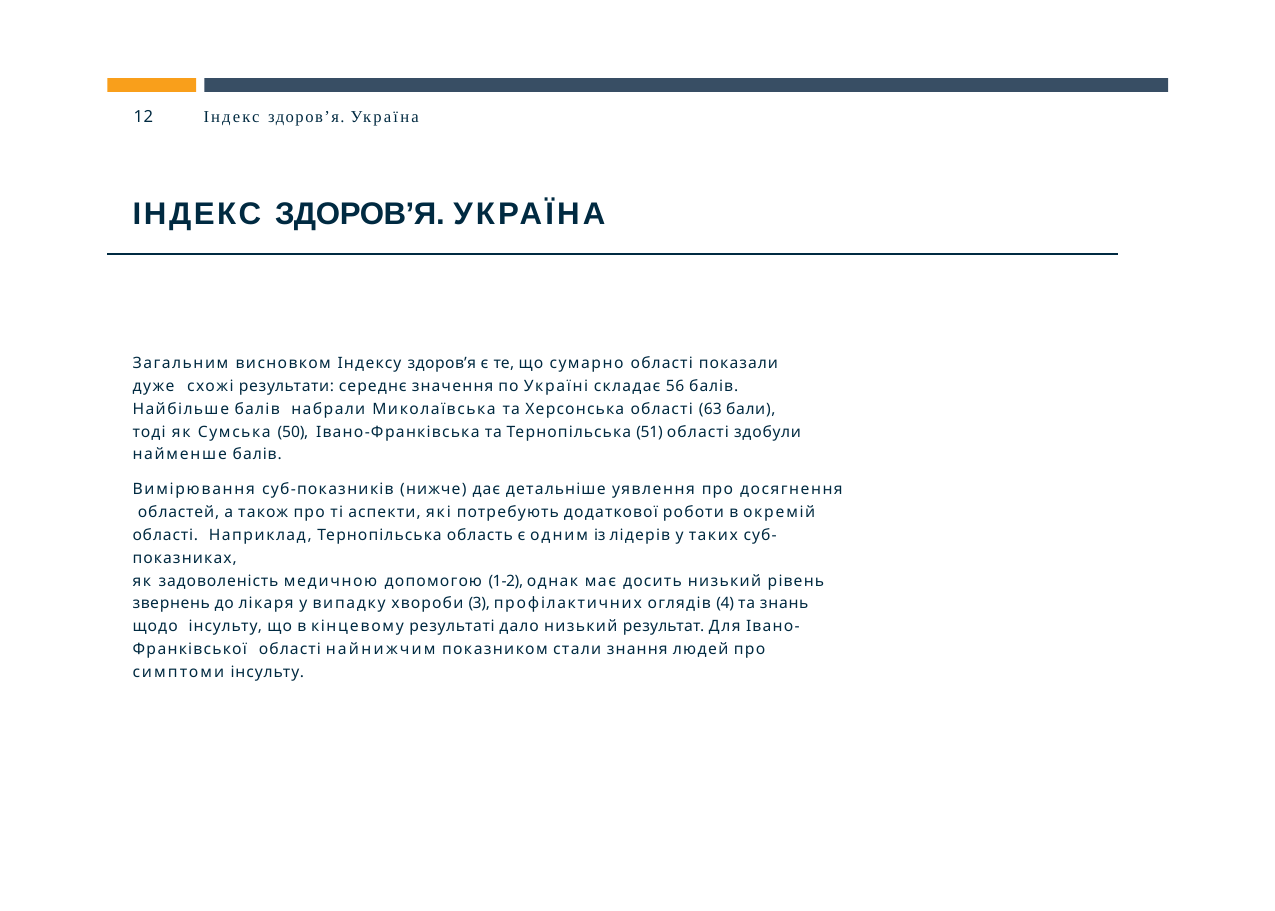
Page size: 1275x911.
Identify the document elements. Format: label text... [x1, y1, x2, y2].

text_box 12 [131, 103, 156, 126]
text_box ІНДЕКС ЗДОРОВ’Я. УКРАЇНА [130, 191, 733, 231]
text_box [107, 78, 197, 92]
text_box Індекс здоров’я. Україна [201, 103, 427, 126]
text_box [204, 78, 1169, 92]
text_box Загальним висновком Індексу здоров’я є те, що сумарно області показали дуже схожі результати: середнє значення по Україні складає 56 балів. Найбільше балів набрали Миколаївська та Херсонська області (63 бали), тоді як Сумська (50), Івано-Франківська та Тернопільська (51) області здобули найменше балів. Вимірювання суб-показників (нижче) дає детальніше уявлення про досягнення областей, а також про ті аспекти, які потребують додаткової роботи в окремій області. Наприклад, Тернопільська область є одним із лідерів у таких суб-показниках, як задоволеність медичною допомогою (1-2), однак має досить низький рівень звернень до лікаря у випадку хвороби (3), профілактичних оглядів (4) та знань щодо інсульту, що в кінцевому результаті дало низький результат. Для Івано-Франківської області найнижчим показником стали знання людей про симптоми інсульту. [130, 346, 847, 681]
